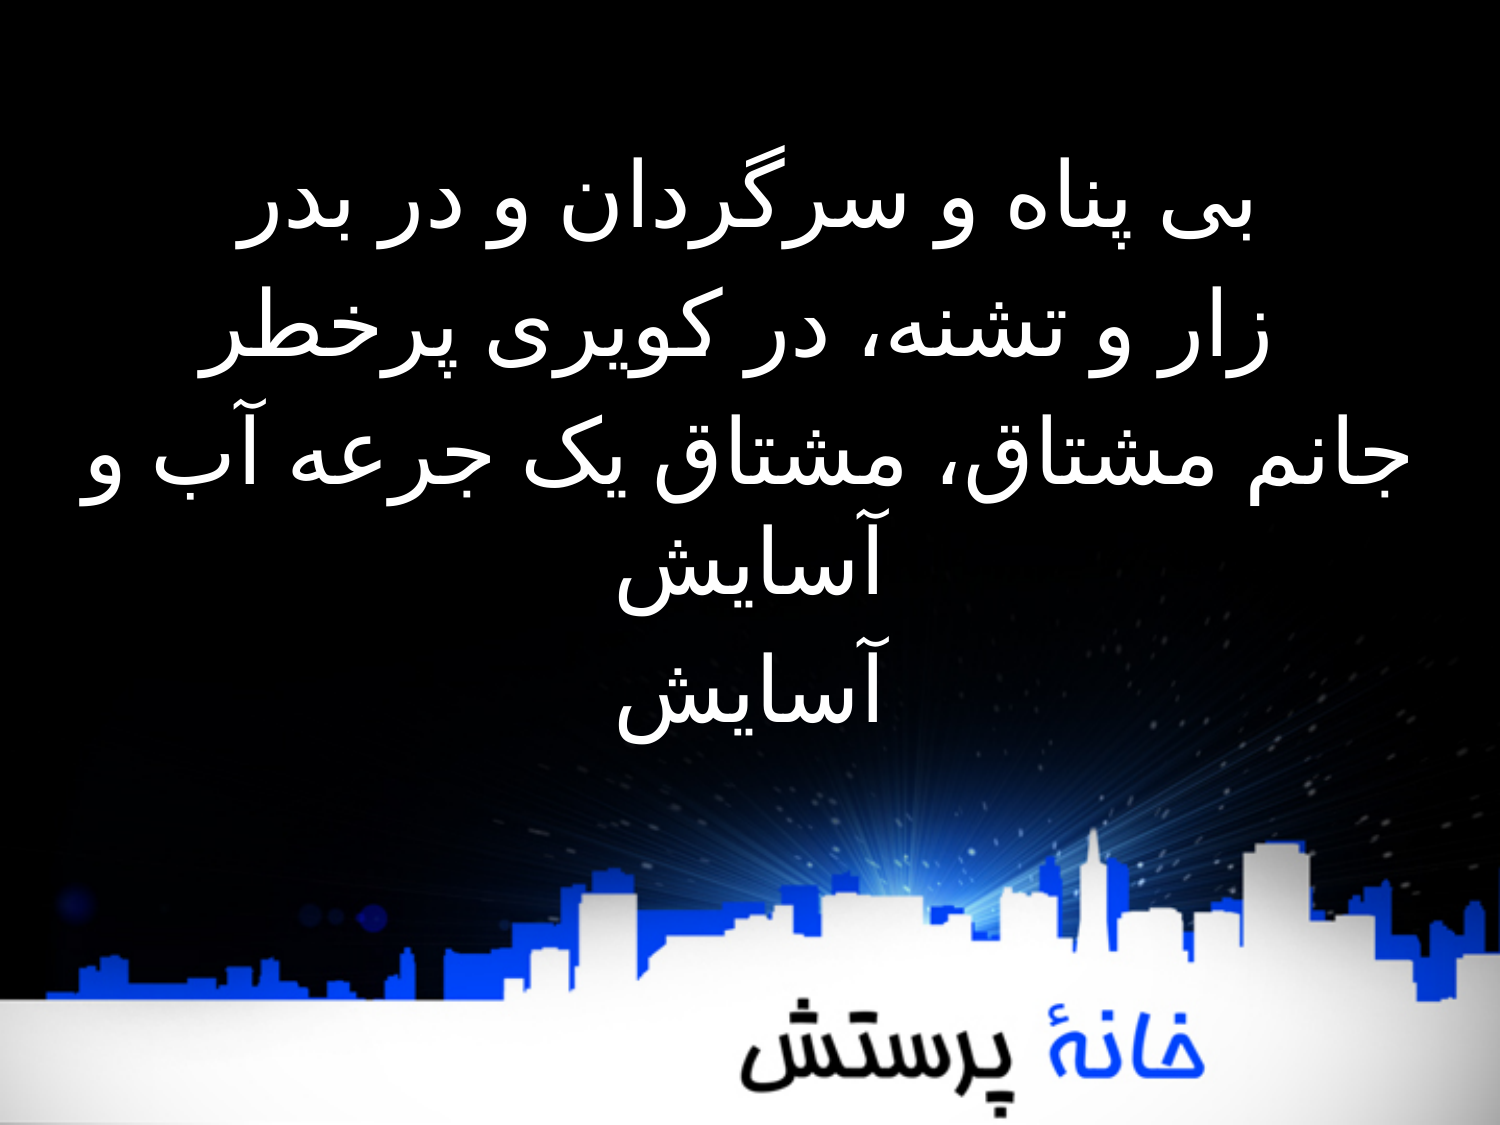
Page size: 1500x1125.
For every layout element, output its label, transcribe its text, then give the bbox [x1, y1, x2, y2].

subtitle بی پناه و سرگردان و در بدر زار و تشنه، در کویری پرخطر جانم مشتاق، مشتاق یک جرعه آب و آسایش آسایش [0, 0, 1500, 1125]
